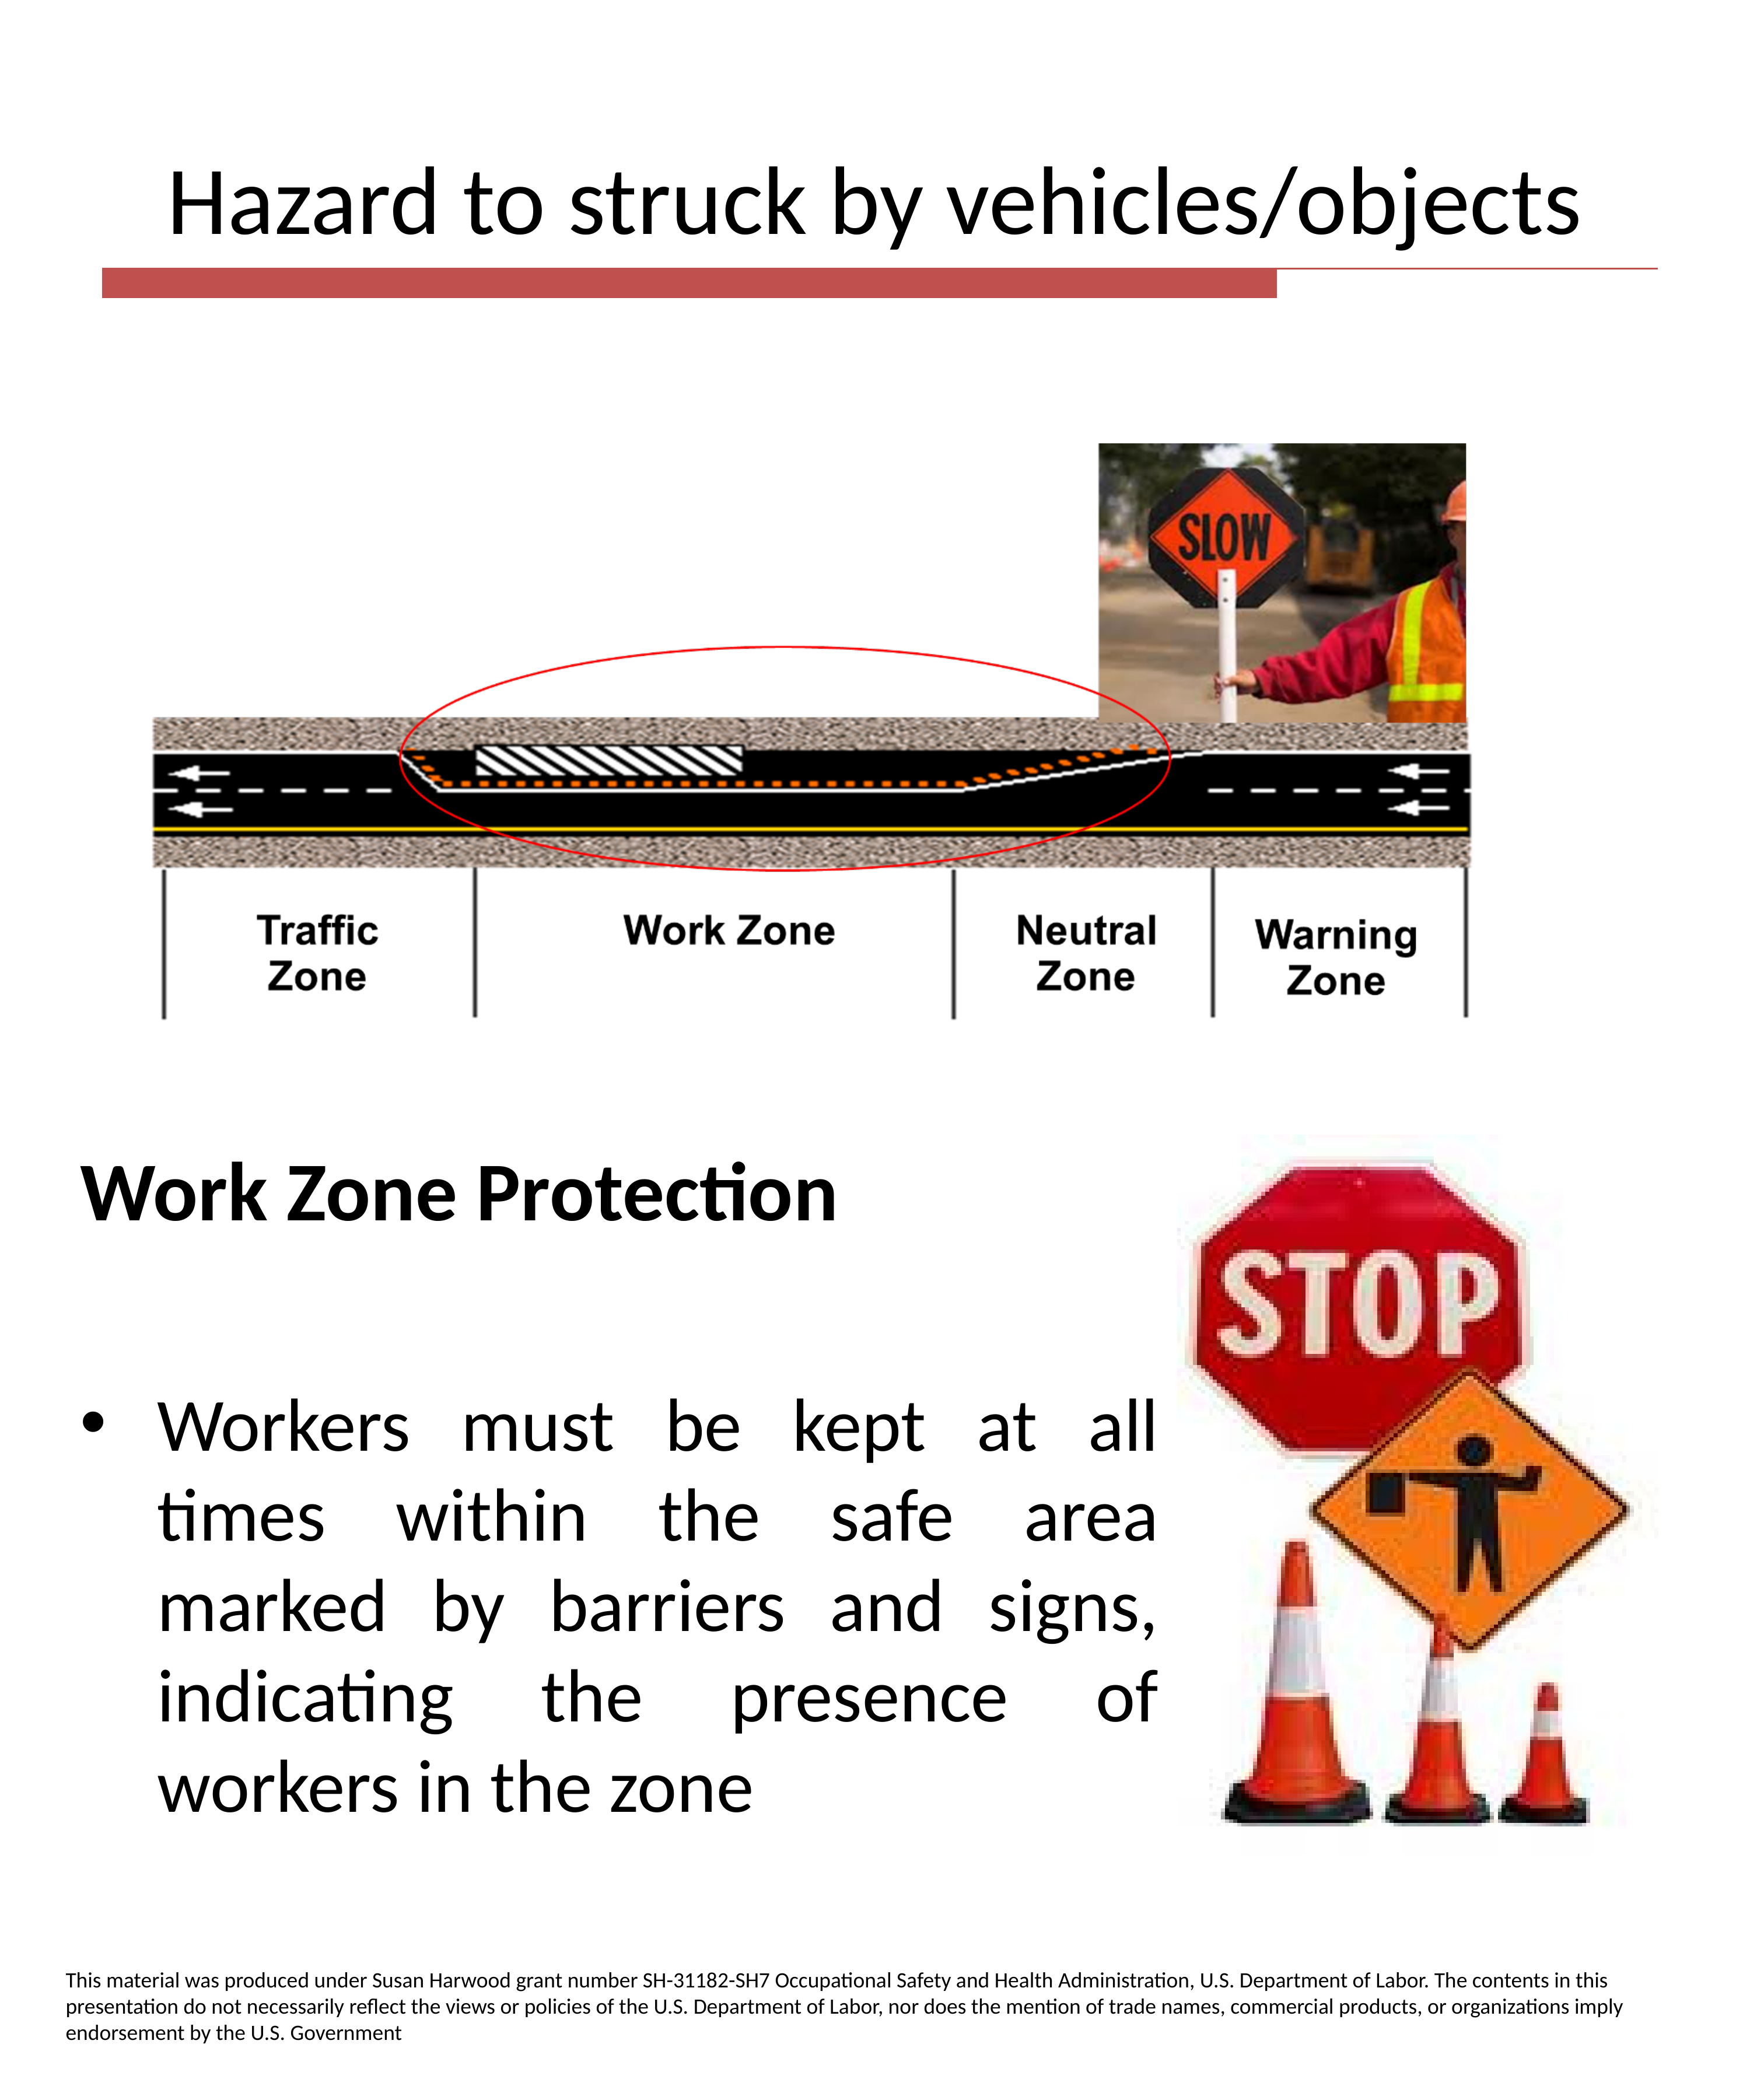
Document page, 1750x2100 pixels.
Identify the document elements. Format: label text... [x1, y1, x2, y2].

title Hazard to struck by vehicles/objects [88, 88, 1662, 303]
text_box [102, 268, 1658, 298]
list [150, 443, 1480, 1029]
picture [1177, 1135, 1658, 1856]
list Work Zone Protection Workers must be kept at all times within the safe area marked by barriers and signs, indicating the presence of workers in the zone [58, 1126, 1182, 1843]
text_box This material was produced under Susan Harwood grant number SH-31182-SH7 Occupational Safety and Health Administration, U.S. Department of Labor. The contents in this presentation do not necessarily reflect the views or policies of the U.S. Department of Labor, nor does the mention of trade names, commercial products, or organizations imply endorsement by the U.S. Government [57, 1961, 1692, 2049]
